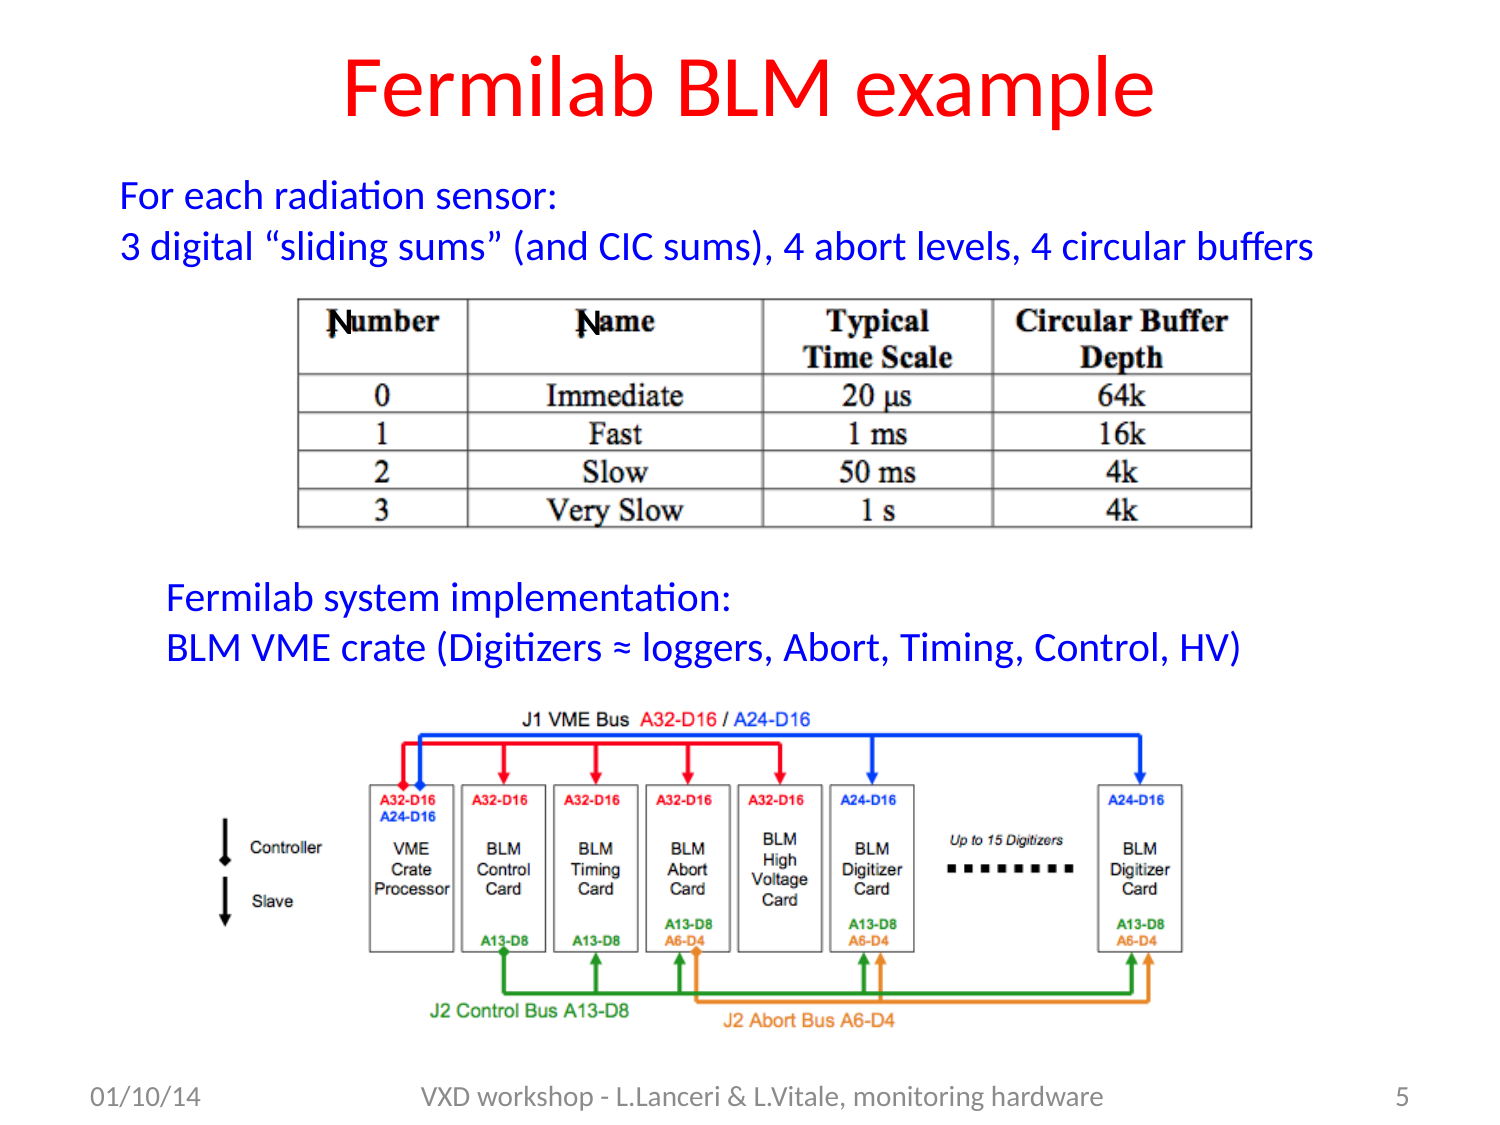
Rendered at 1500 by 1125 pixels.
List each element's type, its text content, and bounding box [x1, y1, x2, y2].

slide_number 5 [1233, 1065, 1425, 1125]
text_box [88, 562, 1321, 1037]
footer VXD workshop - L.Lanceri & L.Vitale, monitoring hardware [318, 1065, 1207, 1125]
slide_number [75, 1065, 318, 1125]
title Fermilab BLM example [75, 20, 1425, 142]
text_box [100, 160, 1335, 535]
